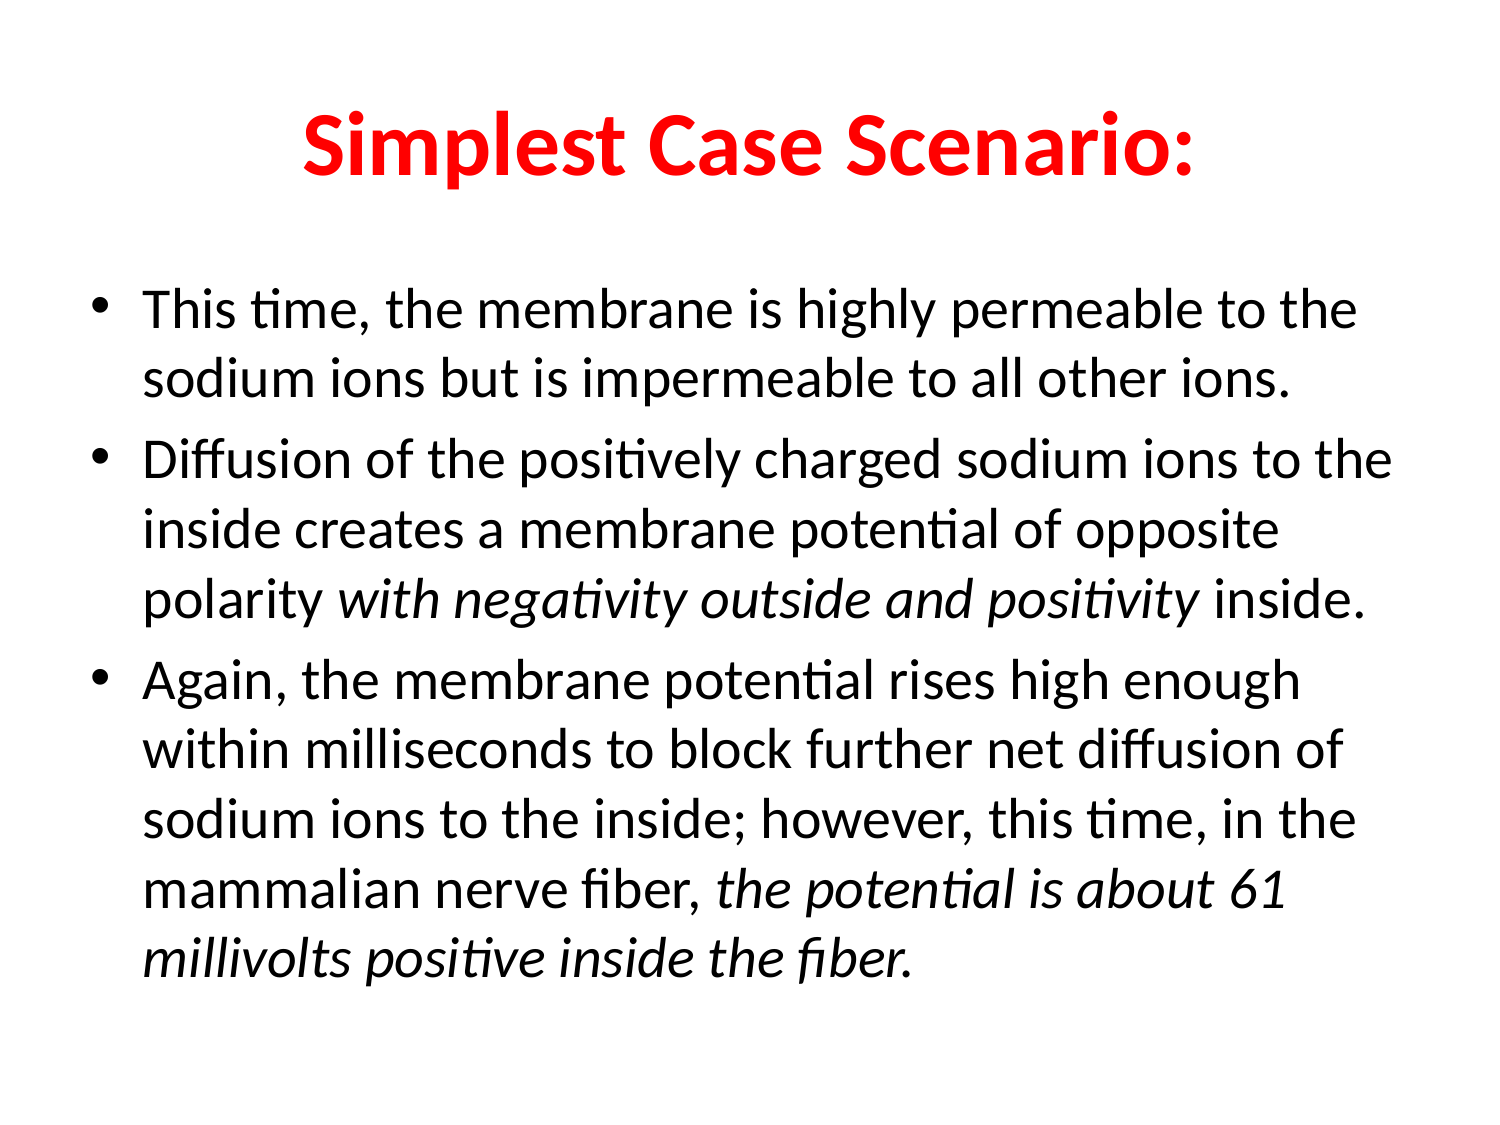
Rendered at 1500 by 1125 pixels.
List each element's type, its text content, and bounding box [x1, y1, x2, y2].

list This time, the membrane is highly permeable to the sodium ions but is impermeable to all other ions. Diffusion of the positively charged sodium ions to the inside creates a membrane potential of opposite polarity with negativity outside and positivity inside. Again, the membrane potential rises high enough within milliseconds to block further net diffusion of sodium ions to the inside; however, this time, in the mammalian nerve fiber, the potential is about 61 millivolts positive inside the fiber. [75, 262, 1425, 1088]
title Simplest Case Scenario: [75, 45, 1425, 233]
